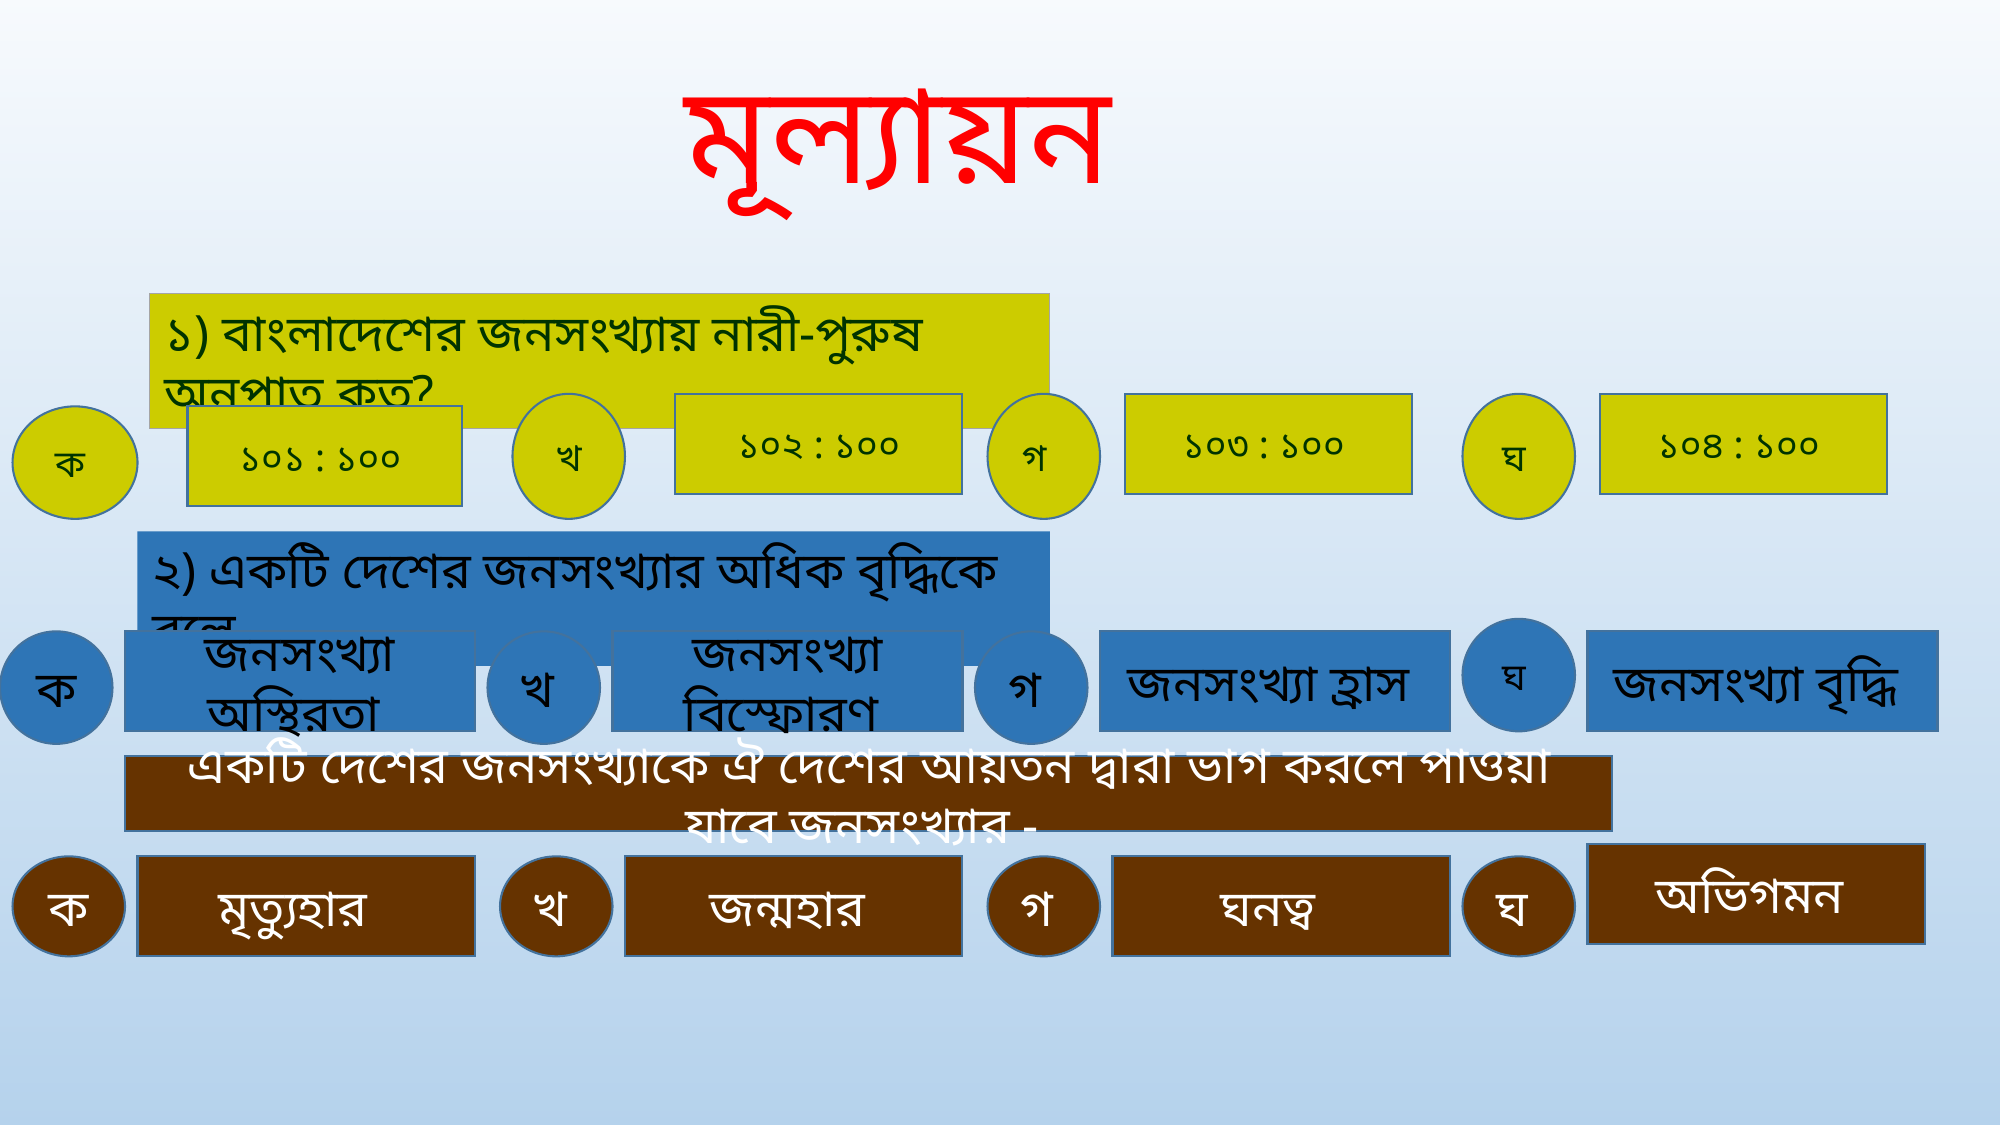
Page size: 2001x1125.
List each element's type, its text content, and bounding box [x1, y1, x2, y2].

text_box অভিগমন [1586, 843, 1926, 945]
text_box গ [986, 392, 1102, 520]
text_box ঘ [1461, 617, 1577, 733]
text_box ঘ [1461, 392, 1577, 520]
text_box একটি দেশের জনসংখ্যাকে ঐ দেশের আয়তন দ্বারা ভাগ করলে পাওয়া যাবে জনসংখ্যার - [124, 755, 1613, 832]
text_box খ [511, 392, 627, 520]
text_box জনসংখ্যা হ্রাস [1099, 630, 1451, 732]
text_box মৃত্যুহার [136, 855, 476, 957]
text_box ১০২ : ১০০ [674, 393, 963, 495]
text_box ১) বাংলাদেশের জনসংখ্যায় নারী-পুরুষ অনুপাত কত? [149, 293, 1050, 429]
text_box খ [486, 630, 602, 745]
text_box গ [986, 855, 1102, 958]
text_box ঘ [1461, 855, 1577, 958]
text_box জনসংখ্যা বিস্ফোরণ [611, 630, 964, 732]
text_box ১০১ : ১০০ [186, 405, 463, 507]
text_box খ [498, 855, 614, 958]
text_box ক [11, 855, 127, 958]
text_box ঘনত্ব [1111, 855, 1451, 957]
text_box জনসংখ্যা বৃদ্ধি [1586, 630, 1939, 732]
text_box গ [973, 630, 1089, 745]
text_box ক [0, 630, 114, 745]
text_box জনসংখ্যা অস্থিরতা [124, 630, 476, 732]
text_box ১০৩ : ১০০ [1124, 393, 1413, 495]
text_box জন্মহার [624, 855, 963, 957]
text_box ২) একটি দেশের জনসংখ্যার অধিক বৃদ্ধিকে বলে- [137, 531, 1050, 666]
text_box মূল্যায়ন [670, 38, 1162, 219]
text_box ক [11, 405, 139, 520]
text_box ১০৪ : ১০০ [1599, 393, 1888, 495]
